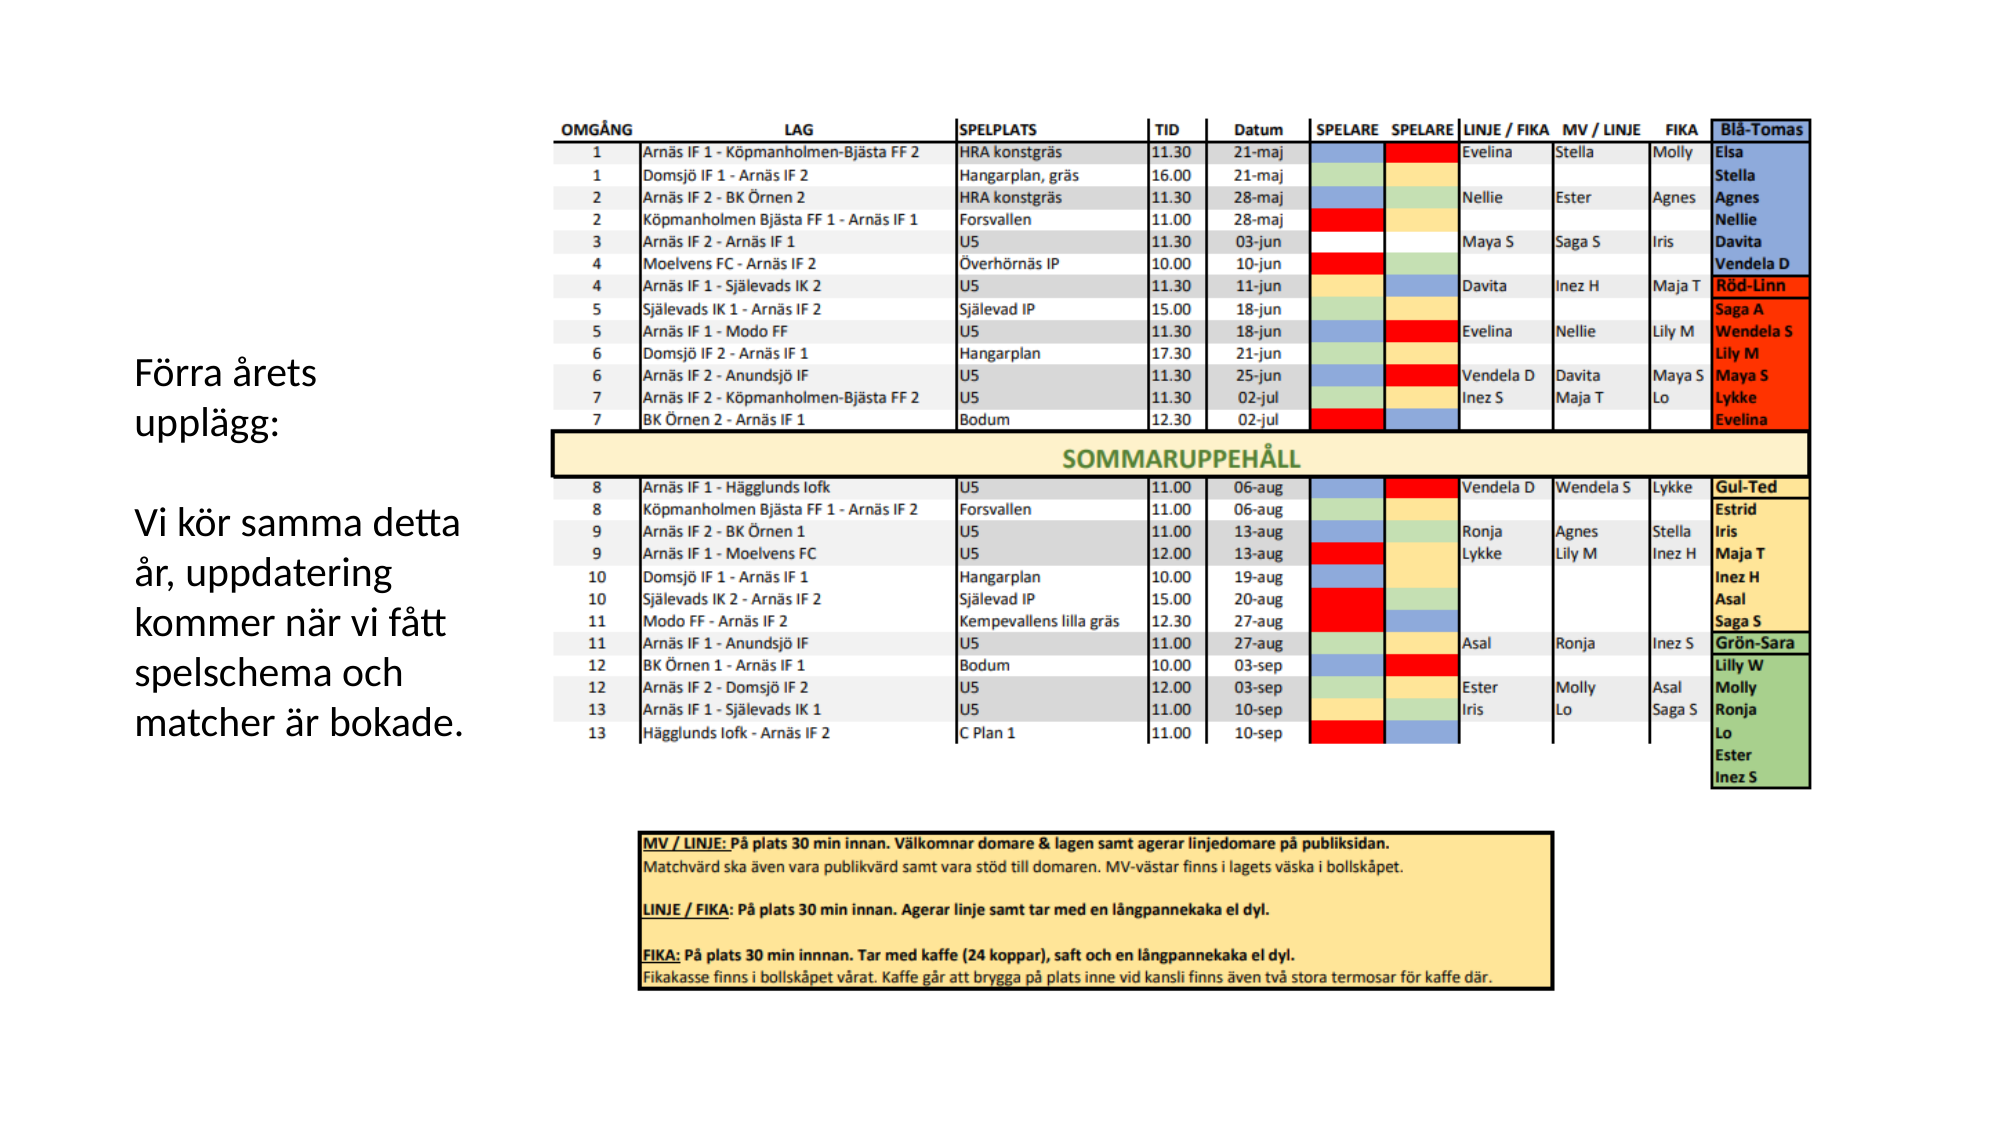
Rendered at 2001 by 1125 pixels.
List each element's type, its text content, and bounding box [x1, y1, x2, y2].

picture [515, 105, 1835, 1020]
text_box Förra årets upplägg: Vi kör samma detta år, uppdatering kommer när vi fått spelschema och matcher är bokade. [119, 337, 484, 753]
